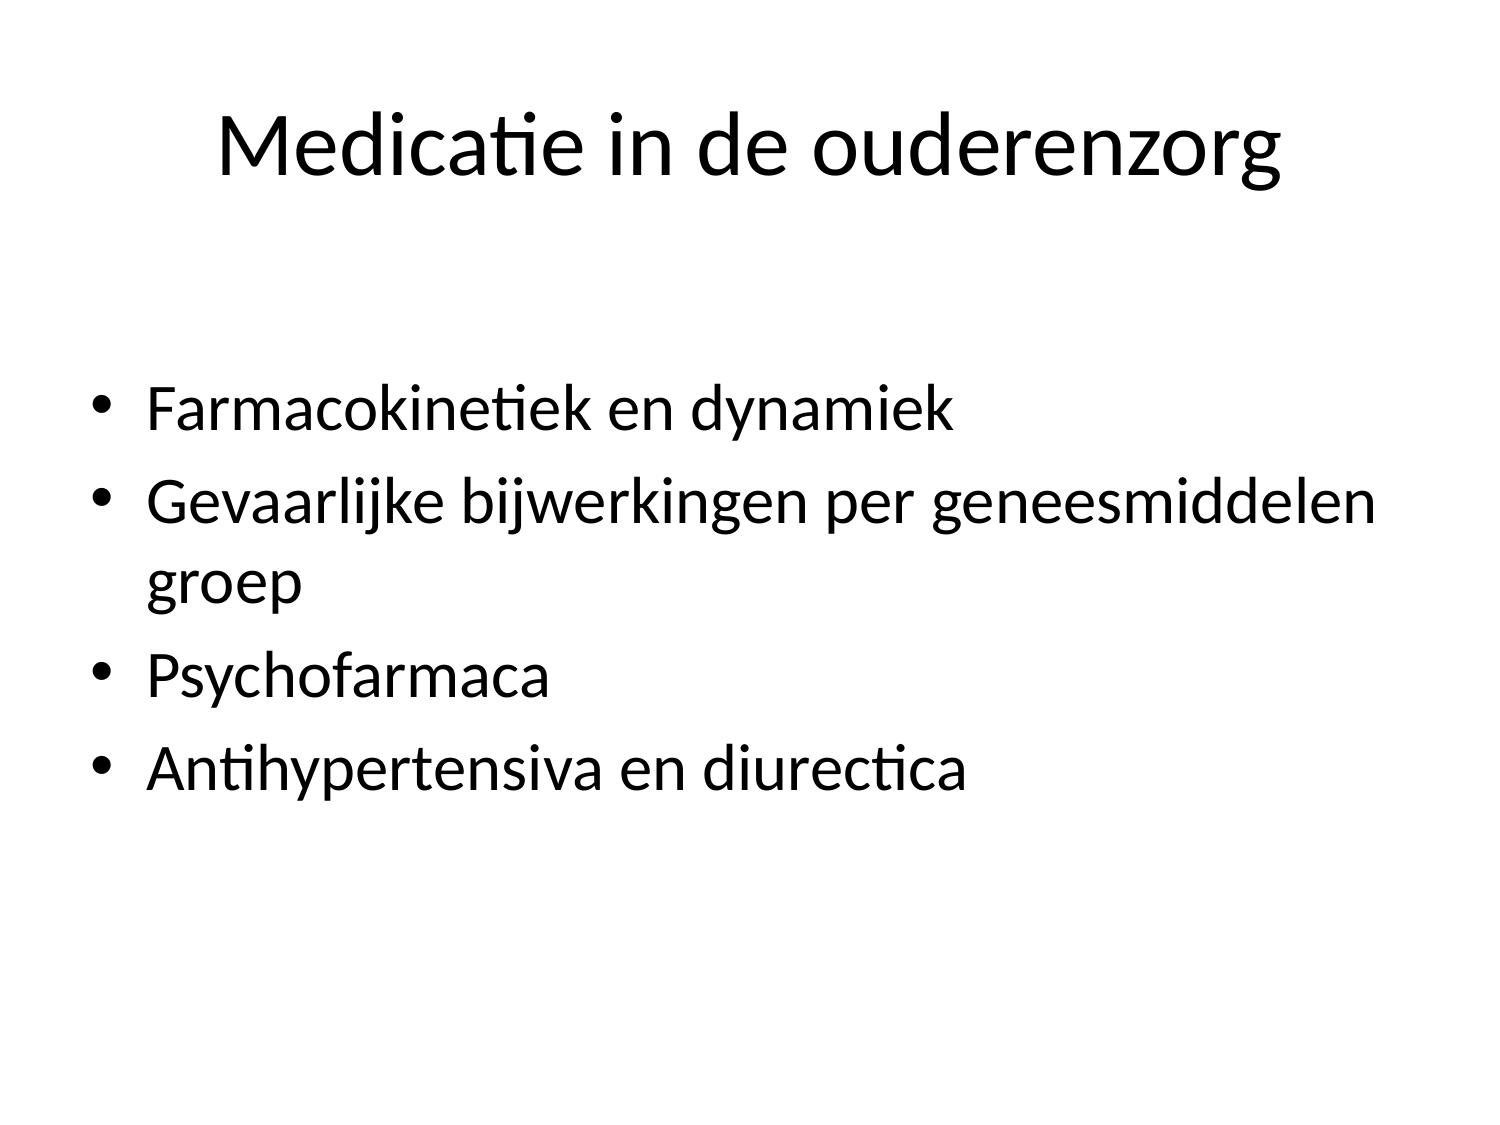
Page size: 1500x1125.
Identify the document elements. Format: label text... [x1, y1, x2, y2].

list Farmacokinetiek en dynamiek Gevaarlijke bijwerkingen per geneesmiddelen groep Psychofarmaca Antihypertensiva en diurectica [75, 262, 1425, 1005]
title Medicatie in de ouderenzorg [75, 45, 1425, 233]
